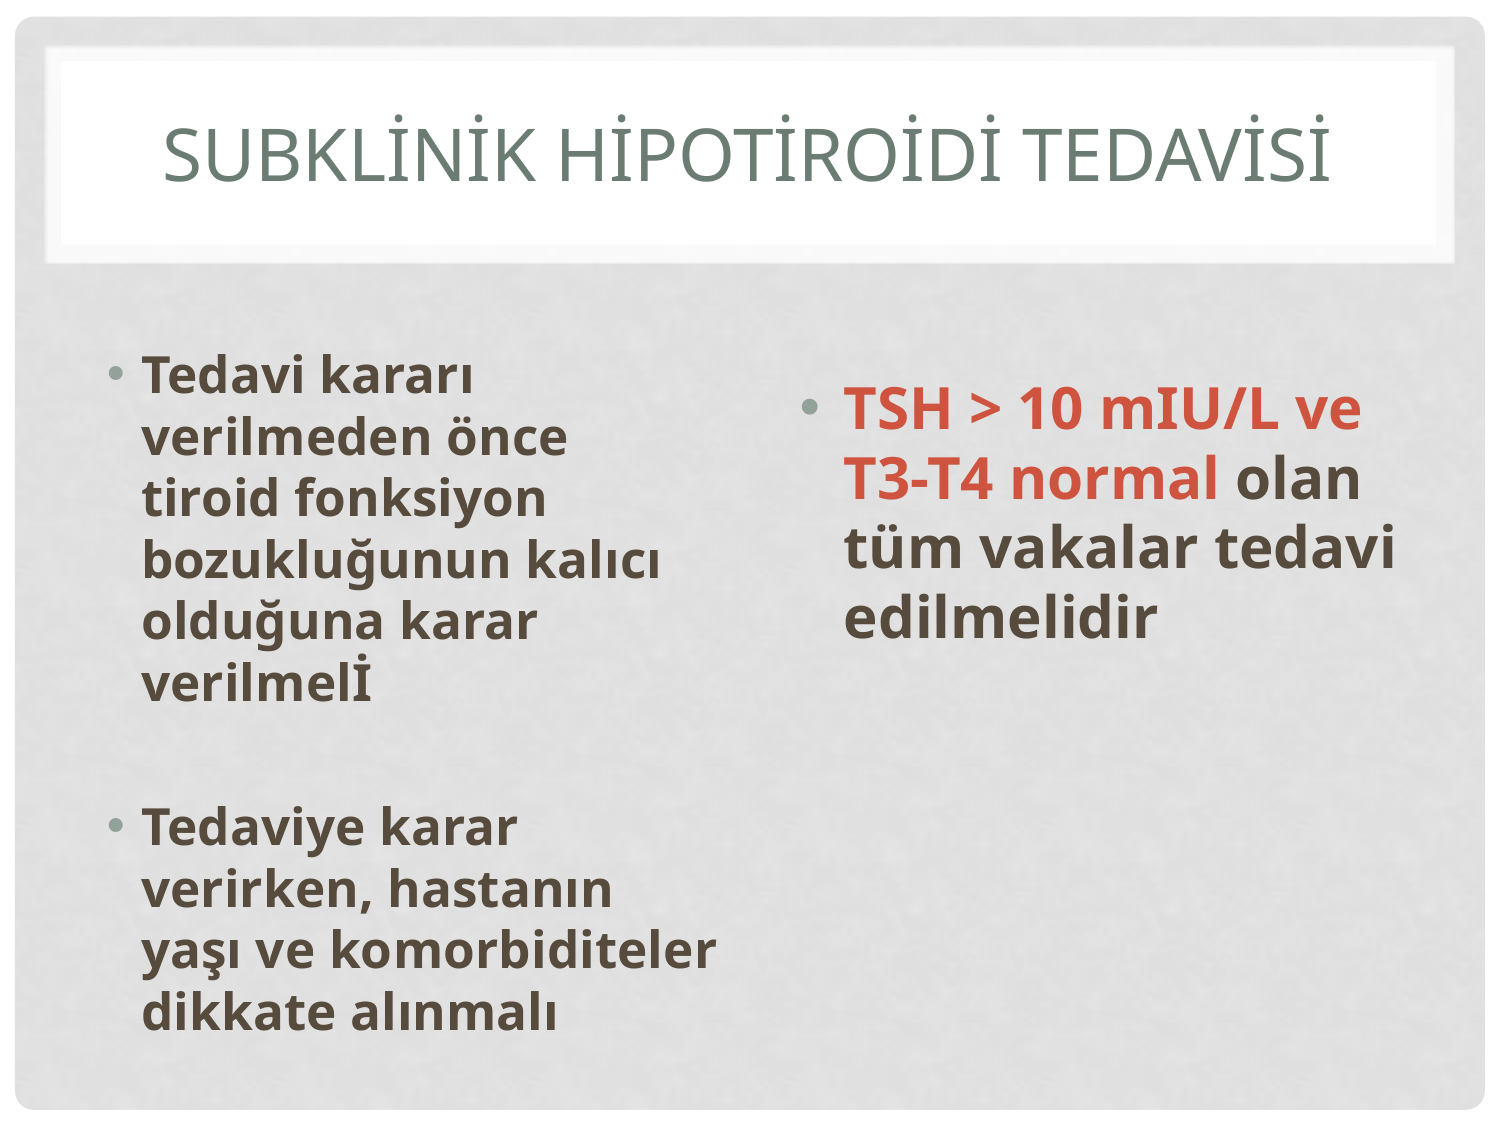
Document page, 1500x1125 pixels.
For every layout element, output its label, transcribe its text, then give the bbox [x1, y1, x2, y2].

list TSH > 10 mIU/L ve T3-T4 normal olan tüm vakalar tedavi edilmelidir [762, 281, 1425, 1005]
title Subklİnİk hİpotİroİdİ tedavİsİ [69, 66, 1425, 238]
list Tedavi kararı verilmeden önce tiroid fonksiyon bozukluğunun kalıcı olduğuna karar verilmelİ Tedaviye karar verirken, hastanın yaşı ve komorbiditeler dikkate alınmalı [75, 262, 738, 1083]
